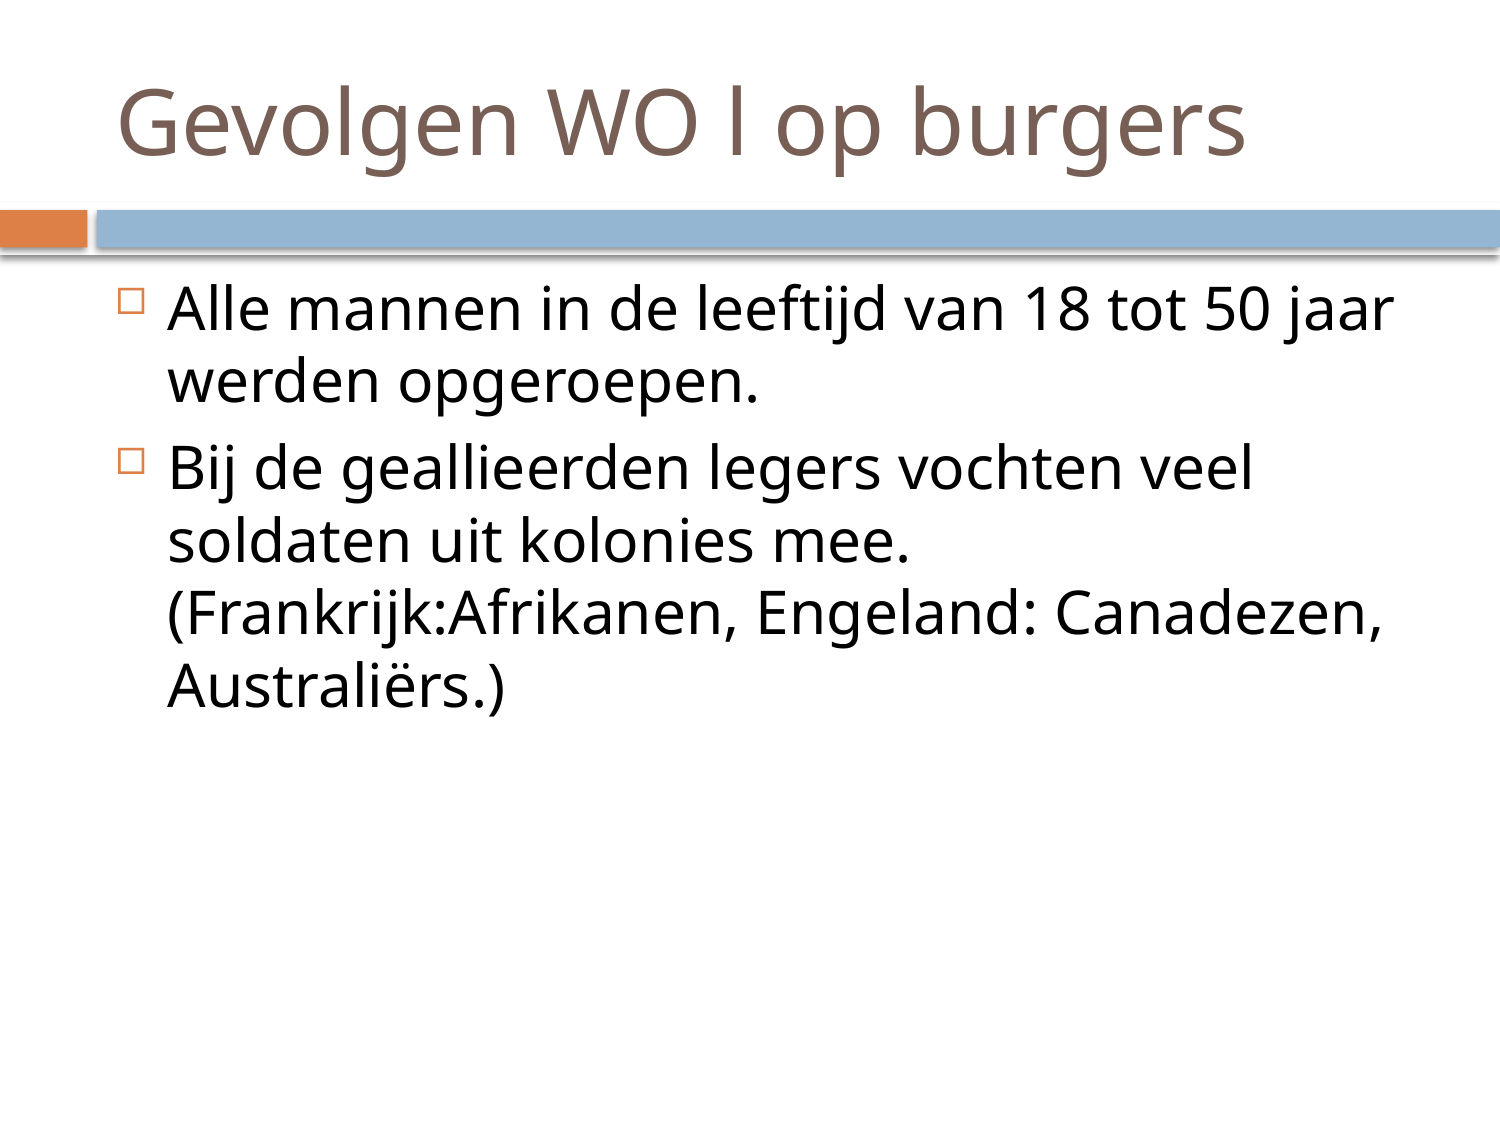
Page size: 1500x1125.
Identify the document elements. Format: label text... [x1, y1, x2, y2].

title Gevolgen WO l op burgers [100, 37, 1438, 200]
list Alle mannen in de leeftijd van 18 tot 50 jaar werden opgeroepen. Bij de geallieerden legers vochten veel soldaten uit kolonies mee. (Frankrijk:Afrikanen, Engeland: Canadezen, Australiërs.) [100, 262, 1438, 1000]
